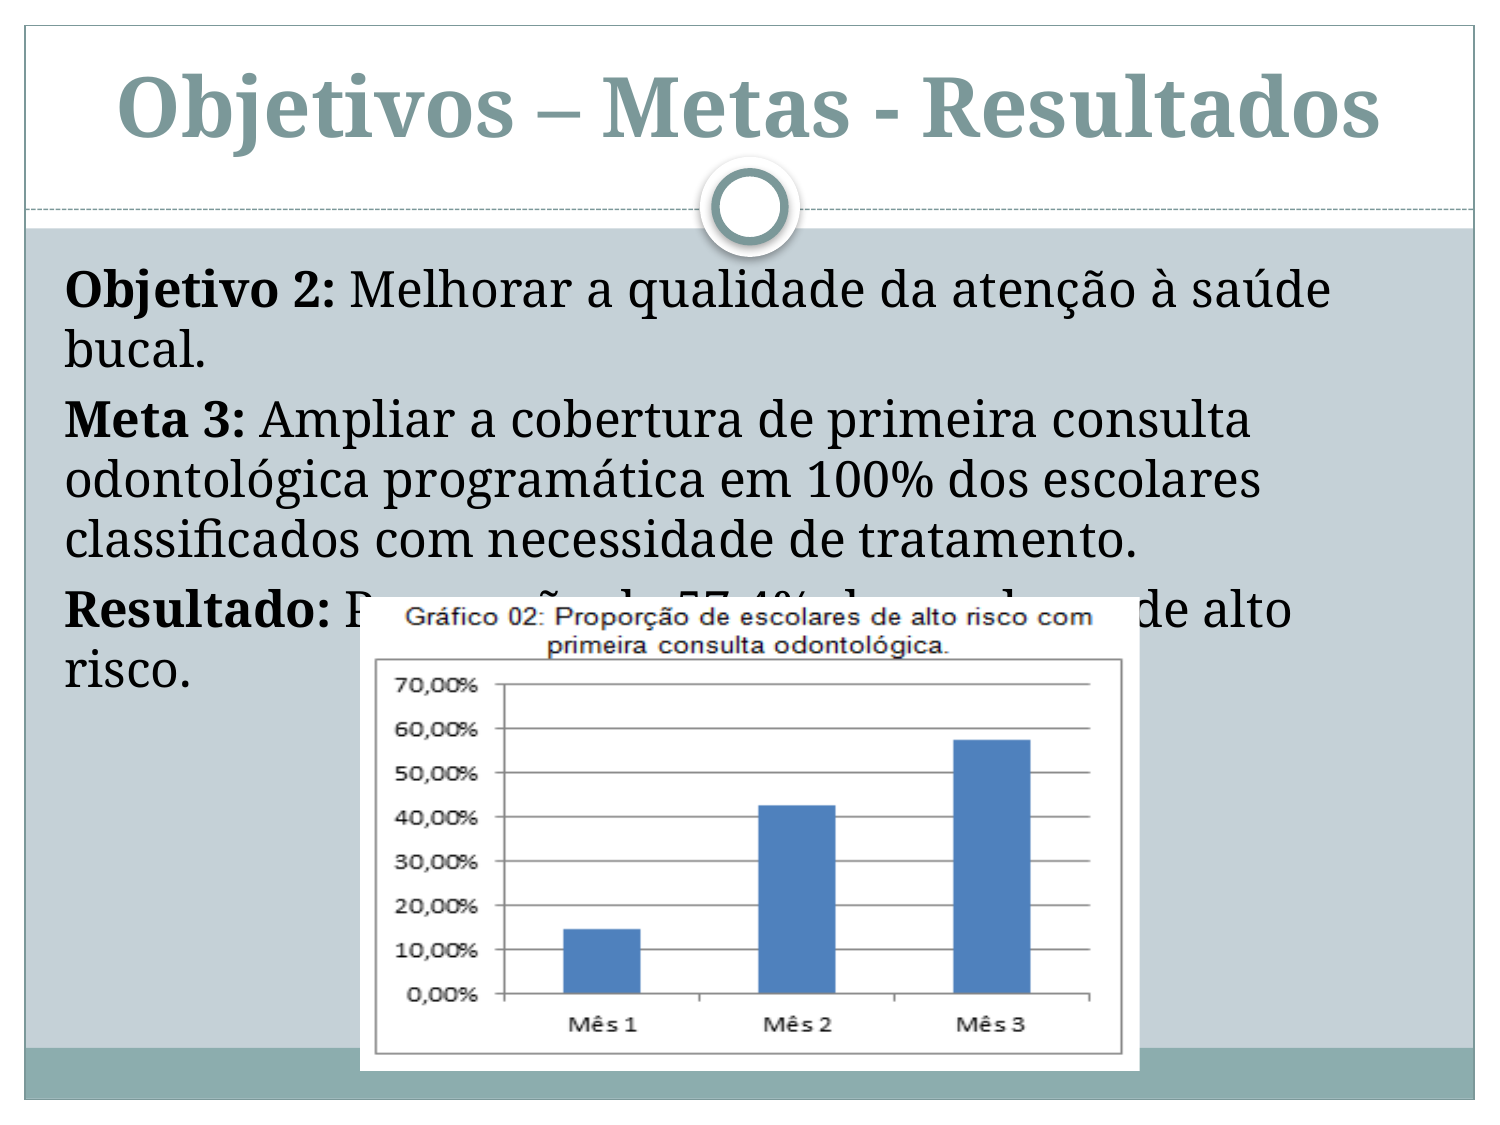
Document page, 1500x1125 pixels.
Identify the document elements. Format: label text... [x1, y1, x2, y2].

list Objetivo 2: Melhorar a qualidade da atenção à saúde bucal. Meta 3: Ampliar a cobertura de primeira consulta odontológica programática em 100% dos escolares classificados com necessidade de tratamento. Resultado: Proporção de 57,4% de escolares de alto risco. [49, 250, 1445, 1094]
title Objetivos – Metas - Resultados [49, 37, 1450, 162]
picture [359, 597, 1140, 1071]
